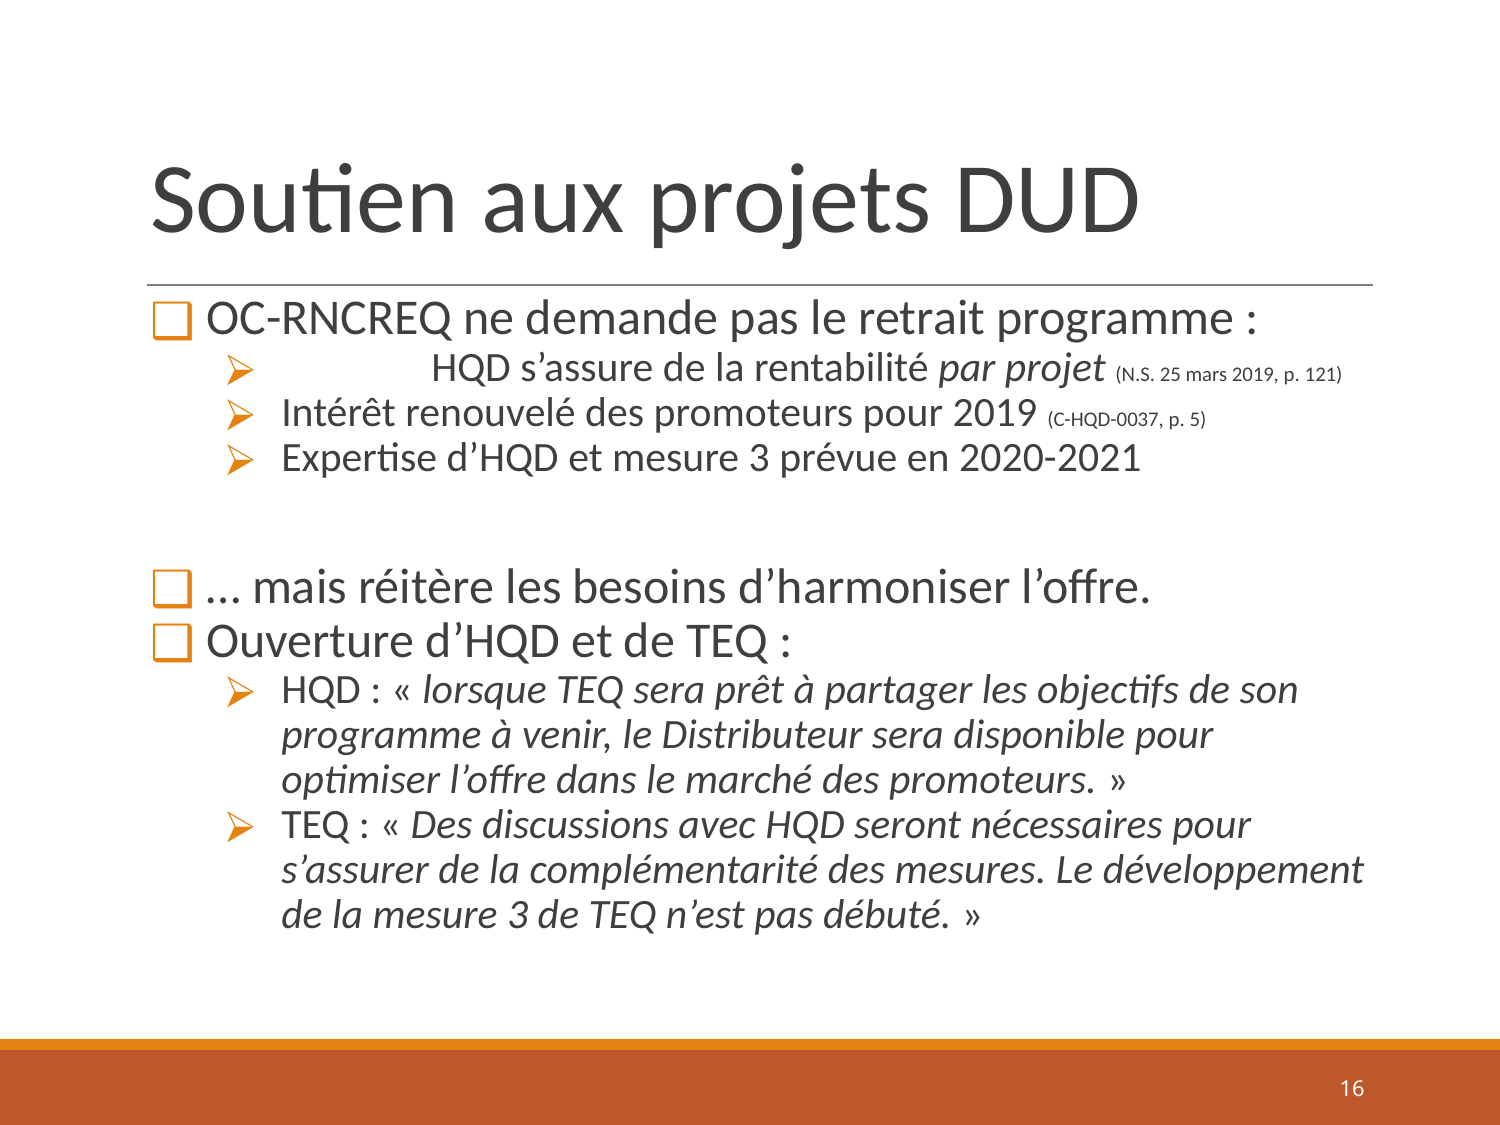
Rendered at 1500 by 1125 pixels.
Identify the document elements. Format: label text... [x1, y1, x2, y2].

slide_number 16 [1218, 1059, 1380, 1120]
title Soutien aux projets DUD [135, 154, 1373, 261]
list OC-RNCREQ ne demande pas le retrait programme : HQD s’assure de la rentabilité par projet (N.S. 25 mars 2019, p. 121) Intérêt renouvelé des promoteurs pour 2019 (C-HQD-0037, p. 5) Expertise d’HQD et mesure 3 prévue en 2020-2021 … mais réitère les besoins d’harmoniser l’offre. Ouverture d’HQD et de TEQ : HQD : « lorsque TEQ sera prêt à partager les objectifs de son programme à venir, le Distributeur sera disponible pour optimiser l’offre dans le marché des promoteurs. » TEQ : « Des discussions avec HQD seront nécessaires pour s’assurer de la complémentarité des mesures. Le développement de la mesure 3 de TEQ n’est pas débuté. » [135, 283, 1373, 1060]
